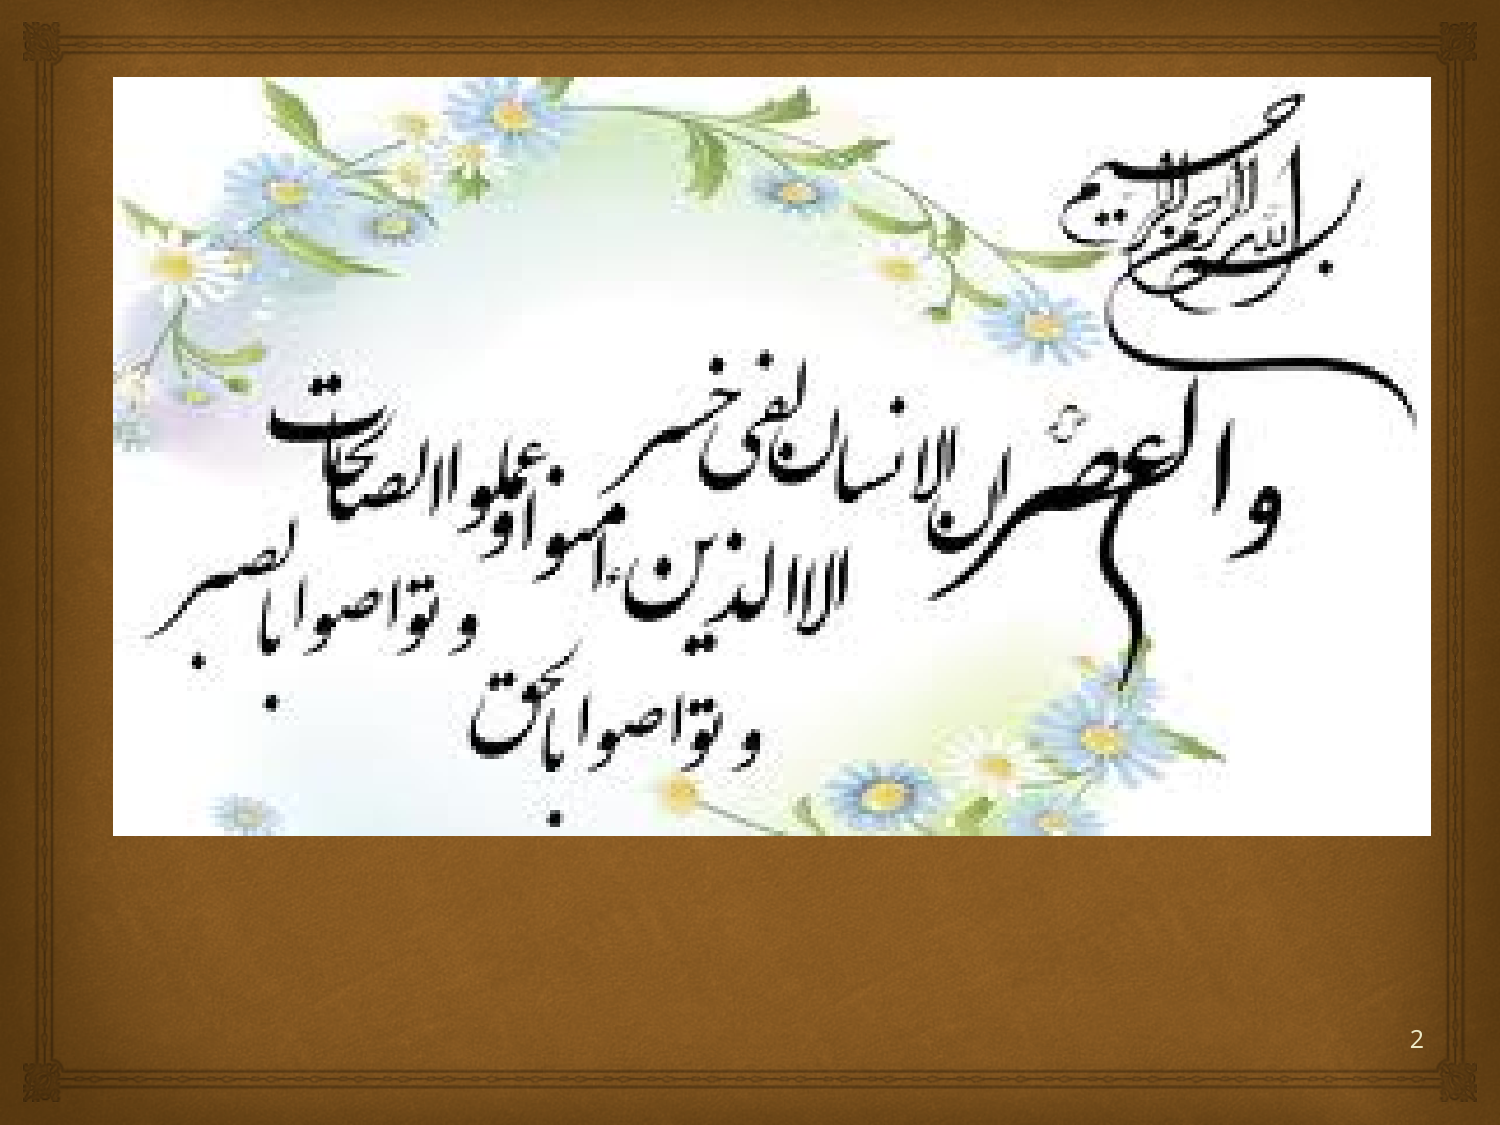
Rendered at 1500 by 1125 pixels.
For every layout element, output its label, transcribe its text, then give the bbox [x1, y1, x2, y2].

slide_number 2 [1089, 1010, 1440, 1071]
picture [0, 0, 1500, 1125]
